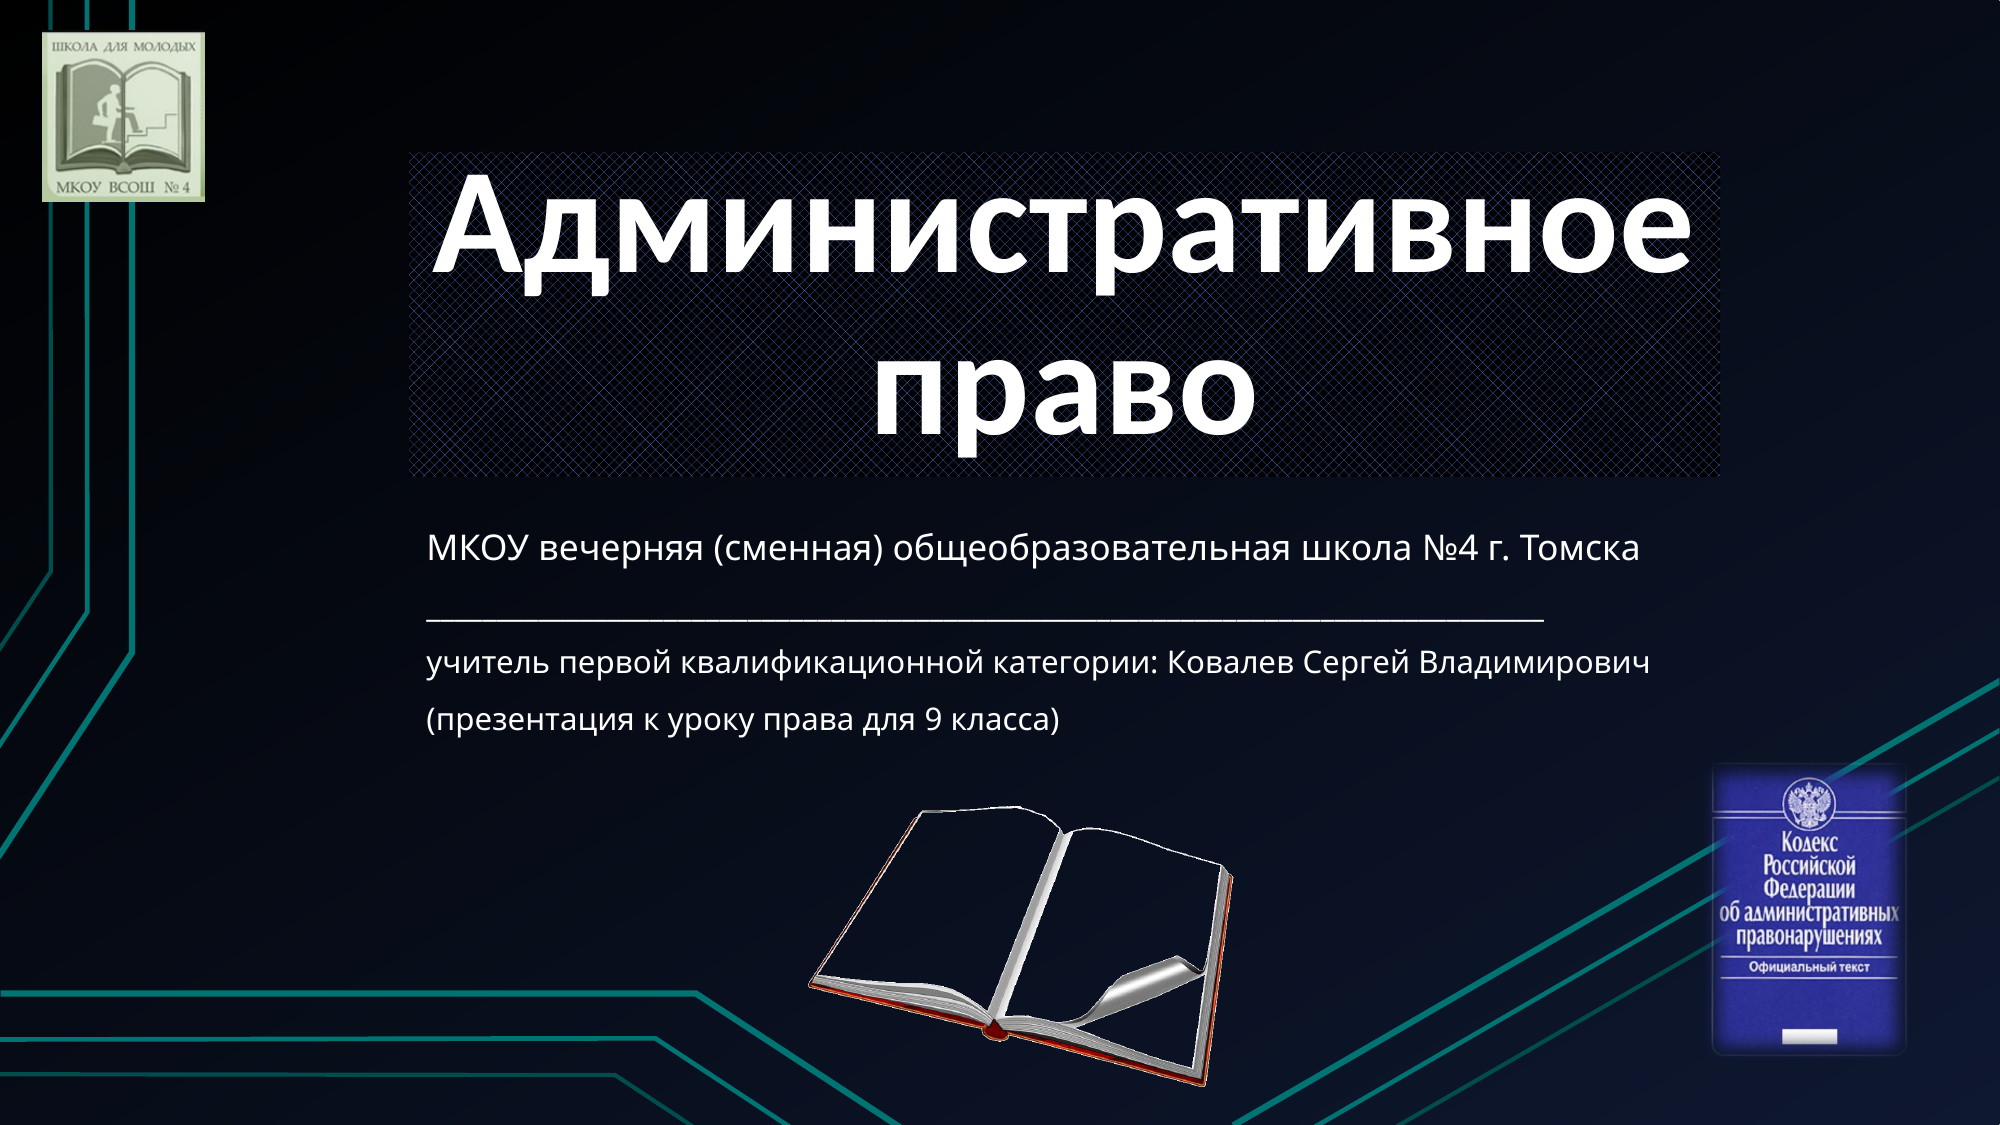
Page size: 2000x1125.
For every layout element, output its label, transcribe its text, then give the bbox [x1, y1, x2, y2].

picture [1699, 756, 1916, 1065]
subtitle МКОУ вечерняя (сменная) общеобразовательная школа №4 г. Томска ________________________________________________________________________________ учитель первой квалификационной категории: Ковалев Сергей Владимирович (презентация к уроку права для 9 класса) [406, 515, 1721, 811]
picture [42, 30, 205, 202]
title Административное право [409, 151, 1721, 477]
picture [798, 786, 1250, 1093]
